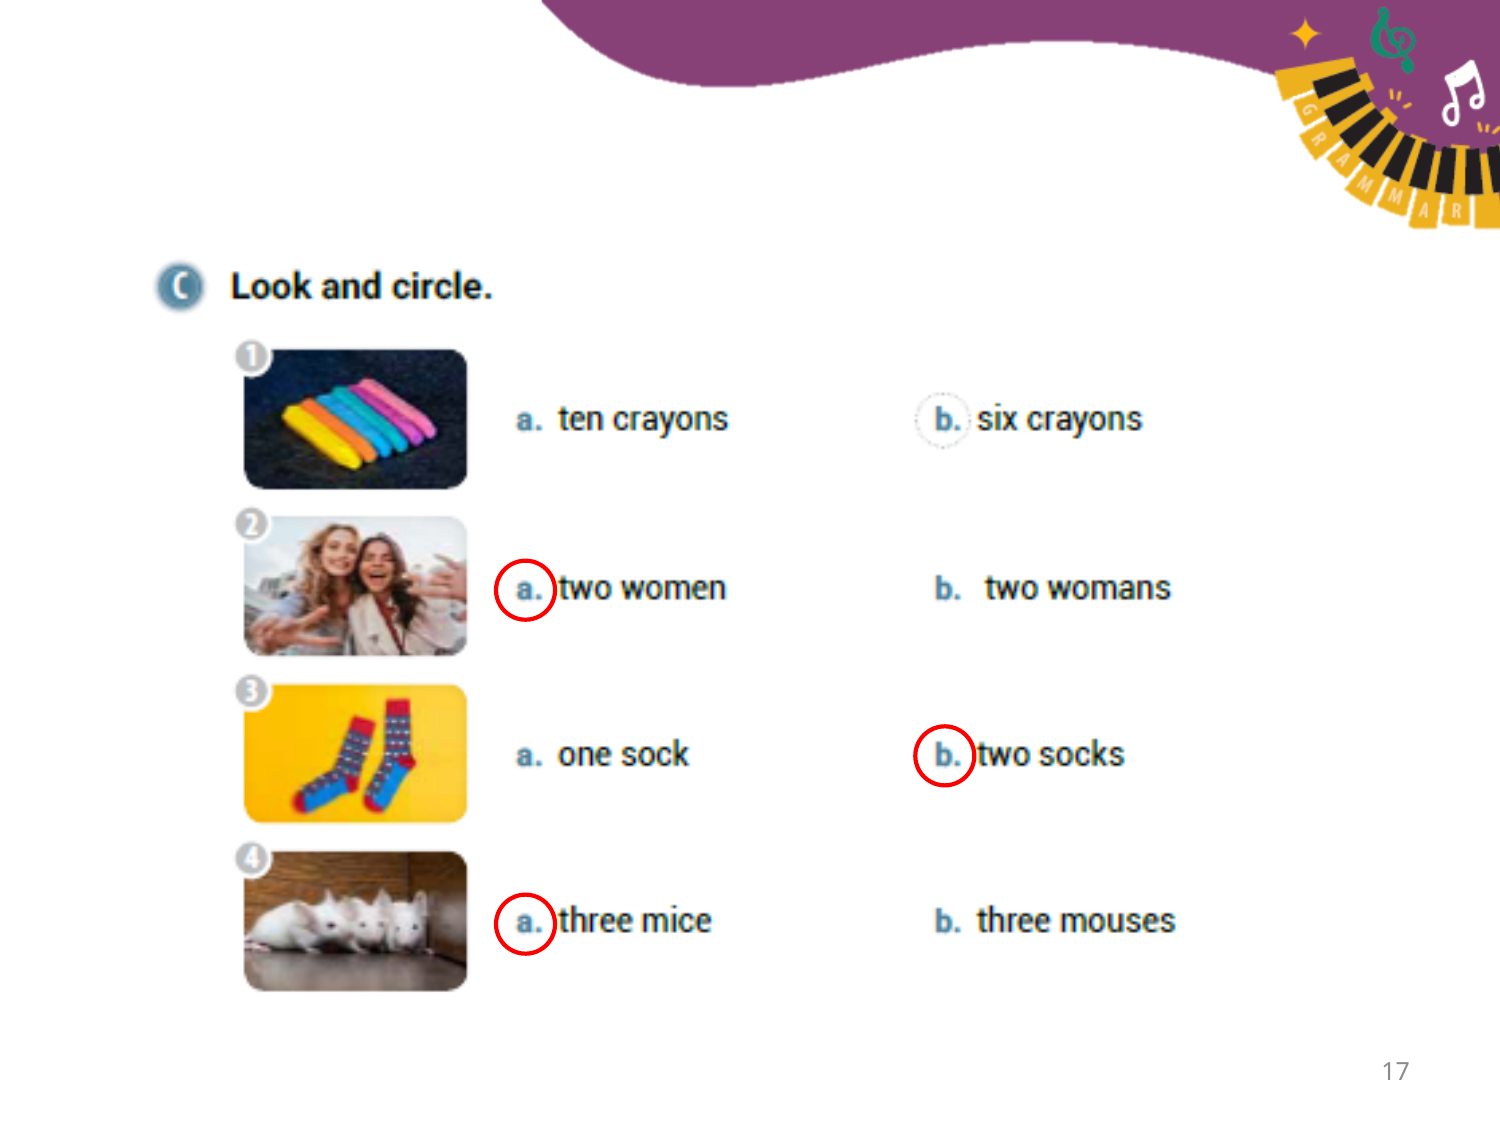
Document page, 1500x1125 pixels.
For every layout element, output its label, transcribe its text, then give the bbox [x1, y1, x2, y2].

slide_number 17 [1074, 1042, 1425, 1103]
picture [100, 0, 1500, 1028]
